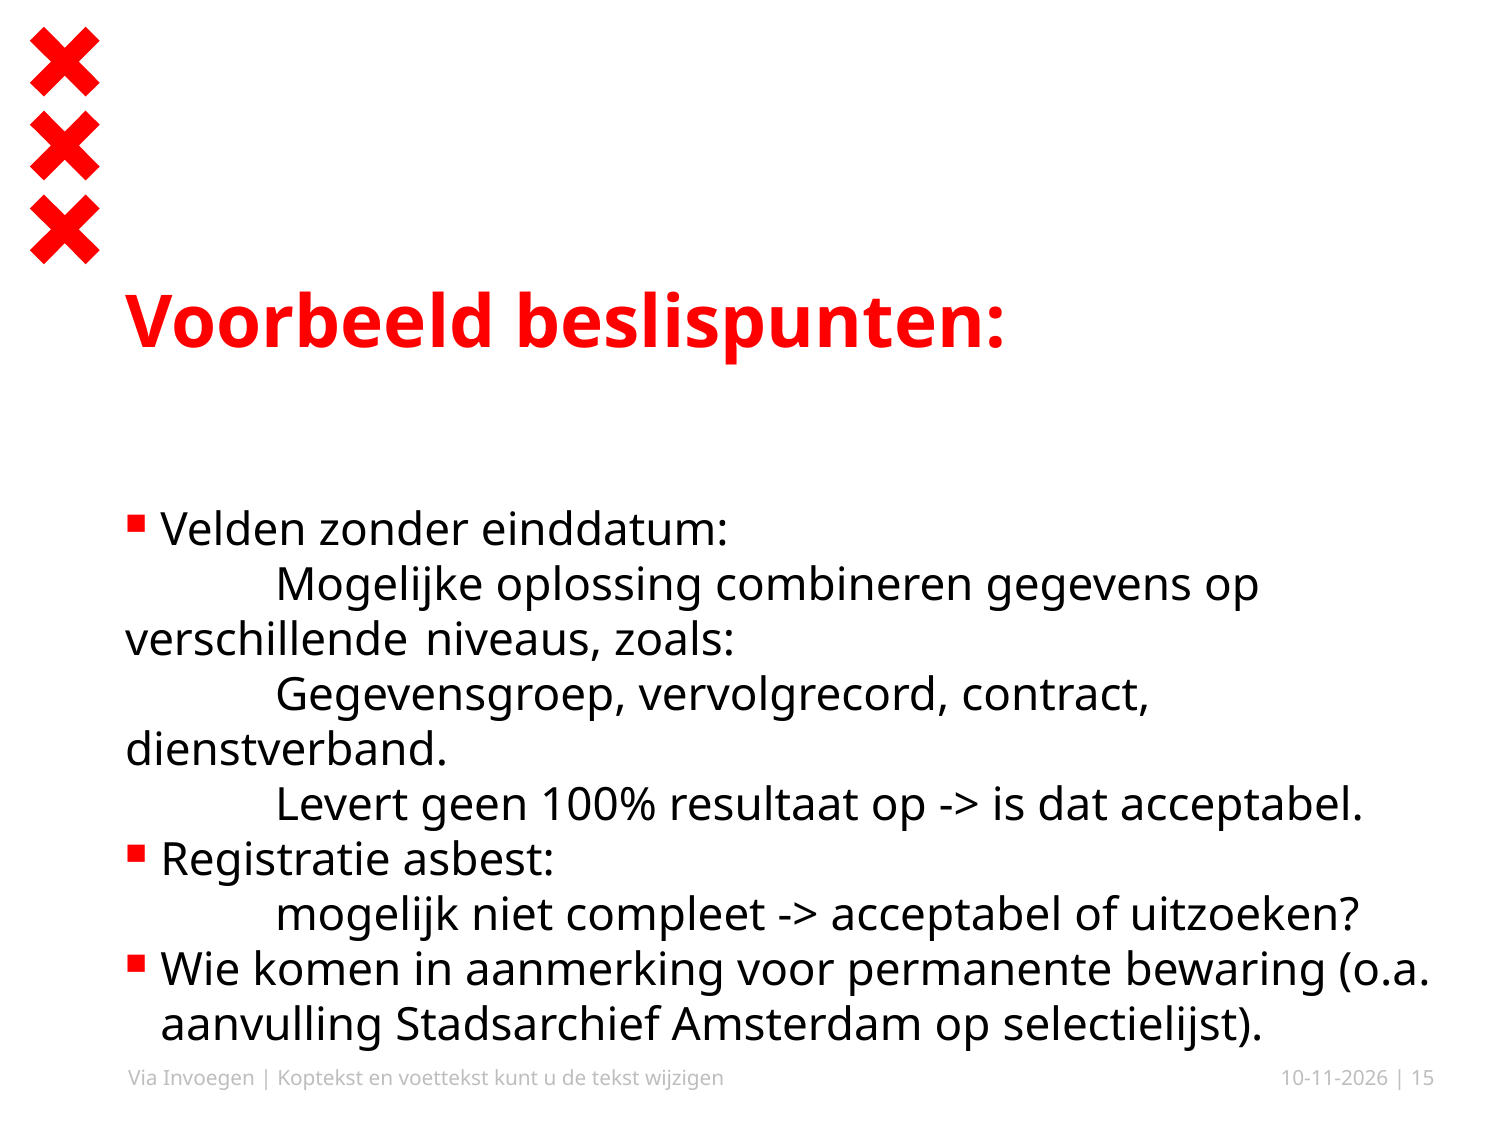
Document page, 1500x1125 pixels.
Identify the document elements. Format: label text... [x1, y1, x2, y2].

slide_number | 15 [1393, 1064, 1442, 1094]
list Velden zonder einddatum: Mogelijke oplossing combineren gegevens op verschillende niveaus, zoals: Gegevensgroep, vervolgrecord, contract, dienstverband. Levert geen 100% resultaat op -> is dat acceptabel. Registratie asbest: mogelijk niet compleet -> acceptabel of uitzoeken? Wie komen in aanmerking voor permanente bewaring (o.a. aanvulling Stadsarchief Amsterdam op selectielijst). [125, 500, 1439, 1025]
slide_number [1264, 1064, 1389, 1094]
footer Via Invoegen | Koptekst en voettekst kunt u de tekst wijzigen [128, 1064, 1144, 1094]
title Voorbeeld beslispunten: [125, 275, 1439, 463]
